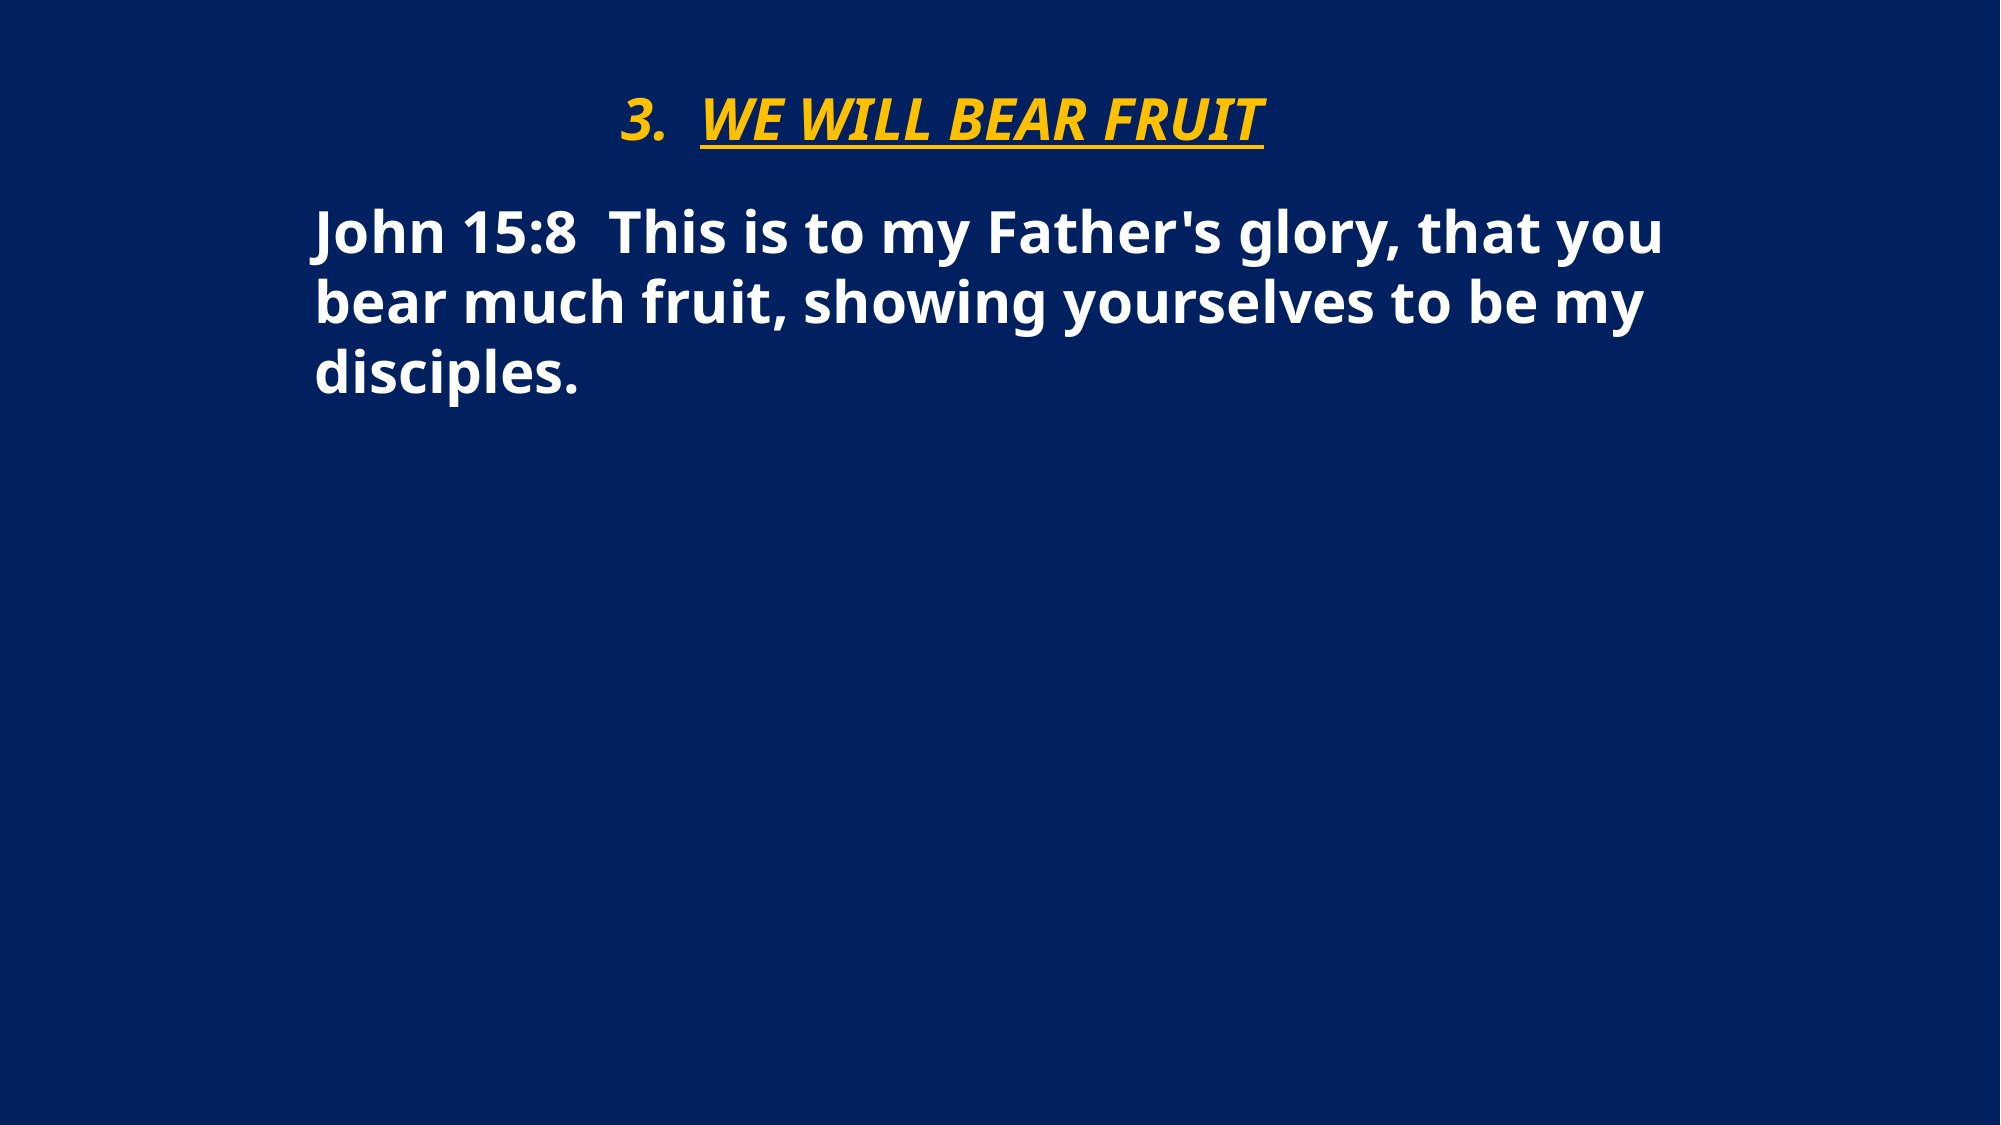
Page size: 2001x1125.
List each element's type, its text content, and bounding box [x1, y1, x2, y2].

text_box John 15:8 This is to my Father's glory, that you bear much fruit, showing yourselves to be my disciples. [300, 187, 1775, 498]
text_box 3. WE WILL BEAR FRUIT [437, 75, 1613, 160]
